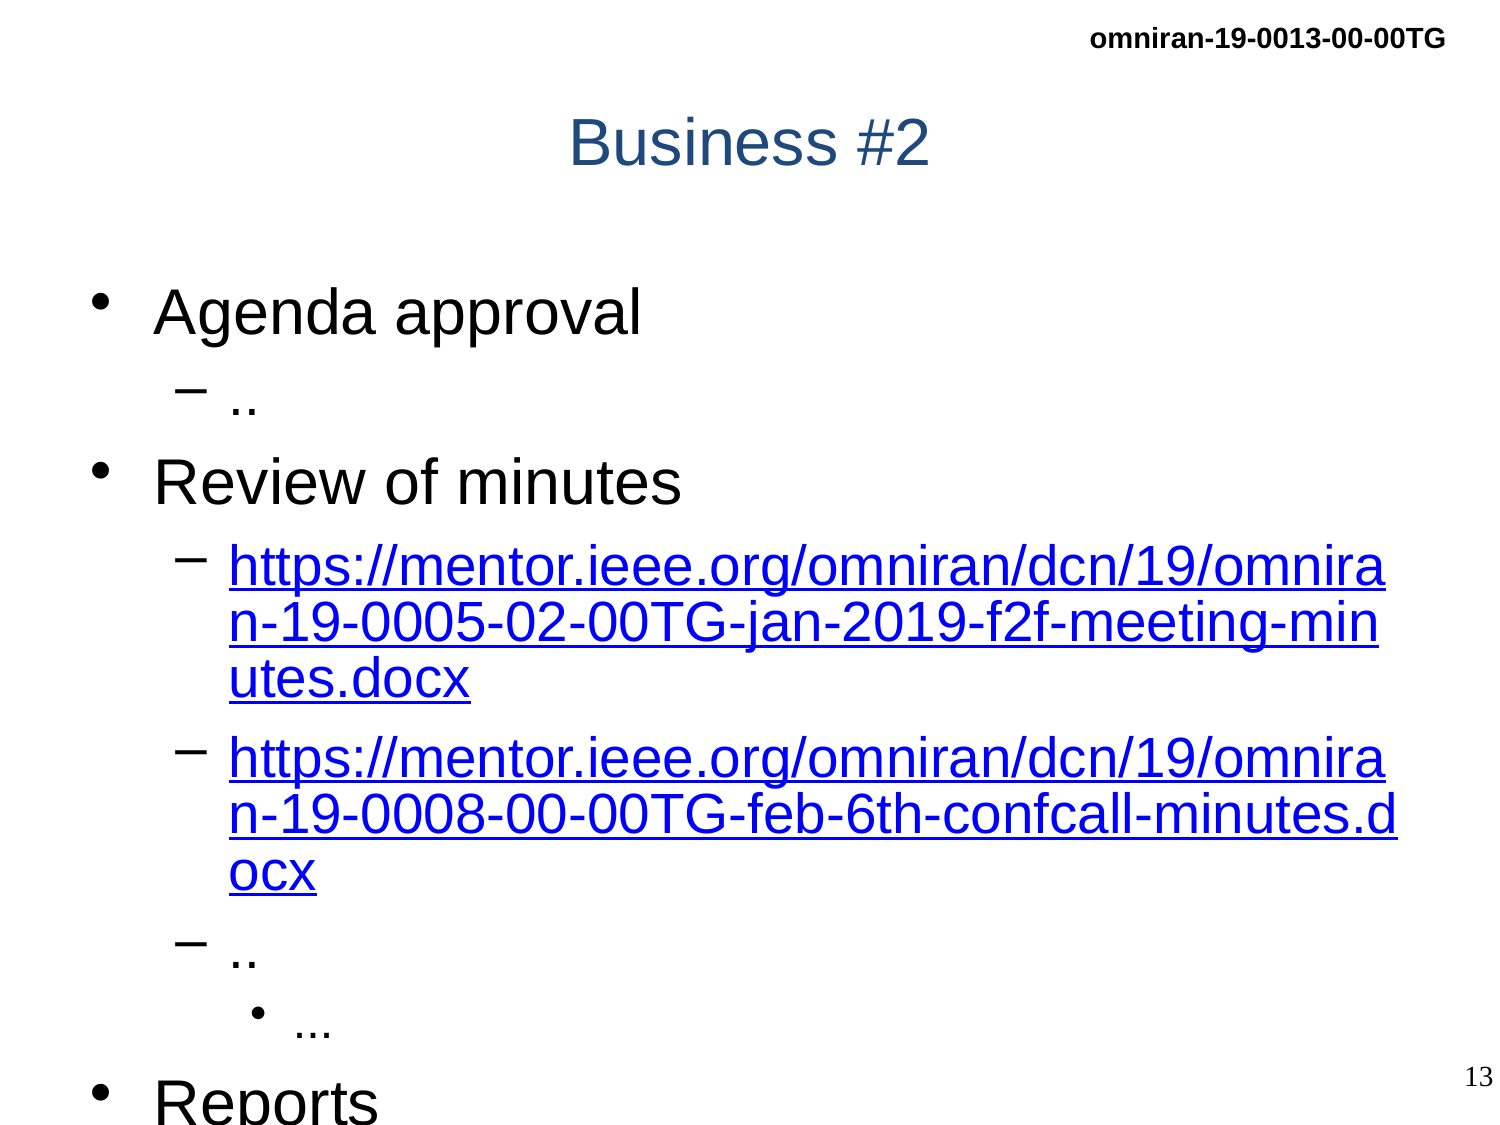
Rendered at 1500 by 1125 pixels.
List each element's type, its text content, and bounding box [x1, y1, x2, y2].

title Business #2 [75, 45, 1425, 233]
list Agenda approval .. Review of minutes https://mentor.ieee.org/omniran/dcn/19/omniran-19-0005-02-00TG-jan-2019-f2f-meeting-minutes.docx https://mentor.ieee.org/omniran/dcn/19/omniran-19-0008-00-00TG-feb-6th-confcall-minutes.docx .. ... Reports .. [75, 262, 1425, 1005]
